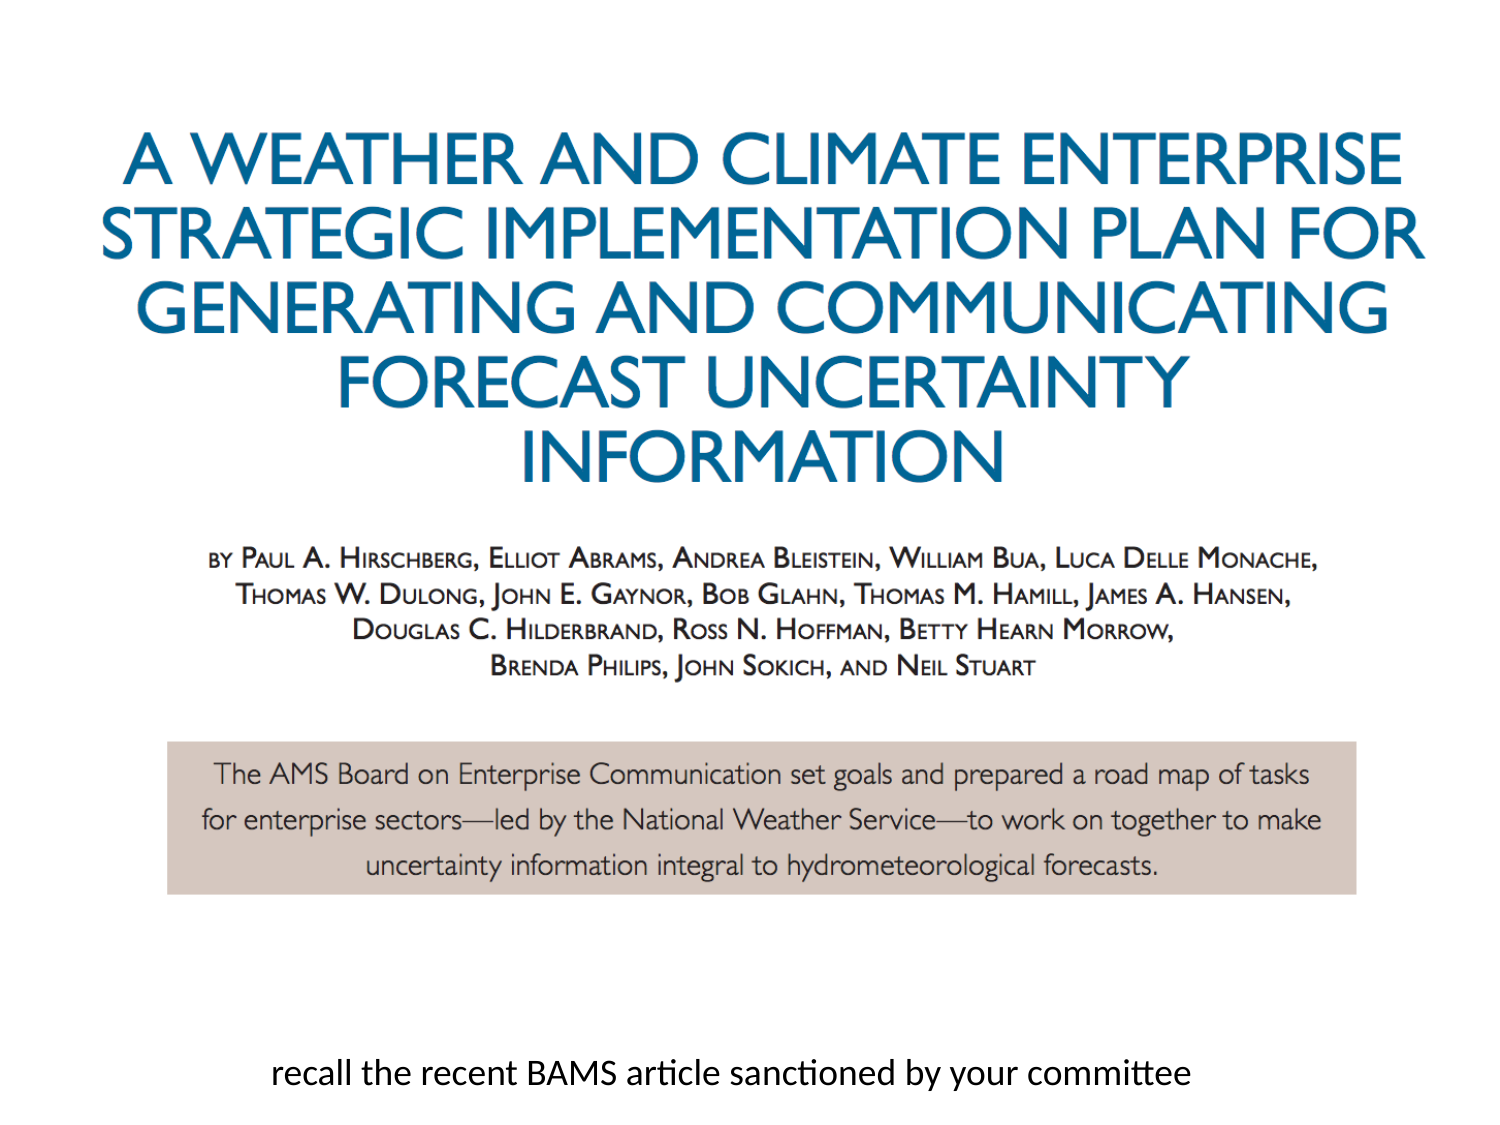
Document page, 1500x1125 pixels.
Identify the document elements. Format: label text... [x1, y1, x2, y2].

picture [0, 0, 1500, 937]
text_box recall the recent BAMS article sanctioned by your committee [256, 1040, 1208, 1100]
